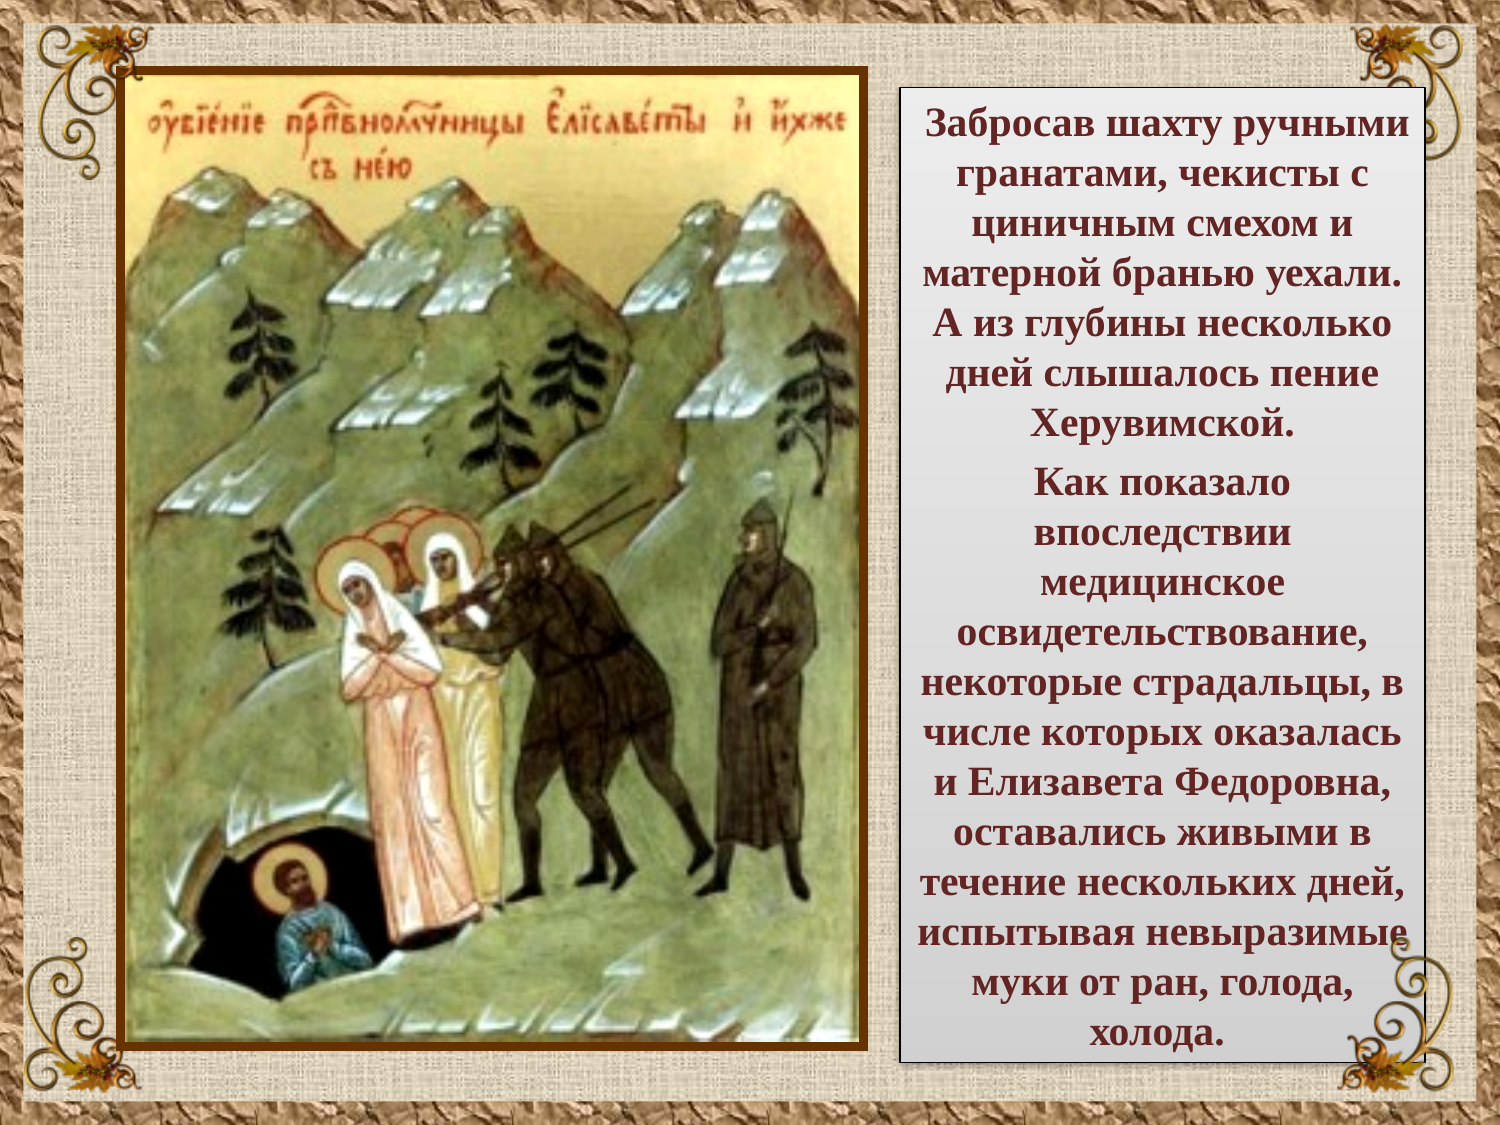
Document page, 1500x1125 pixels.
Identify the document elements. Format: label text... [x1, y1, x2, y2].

list Забросав шахту ручными гранатами, чекисты с циничным смехом и матерной бранью уехали. А из глубины несколько дней слышалось пение Херувимской. Как показало впоследствии медицинское освидетельствование, некоторые страдальцы, в числе которых оказалась и Елизавета Федоровна, оставались живыми в течение нескольких дней, испытывая невыразимые муки от ран, голода, холода. [899, 87, 1426, 1063]
text_box [0, 0, 1500, 1125]
picture [24, 24, 1474, 1099]
